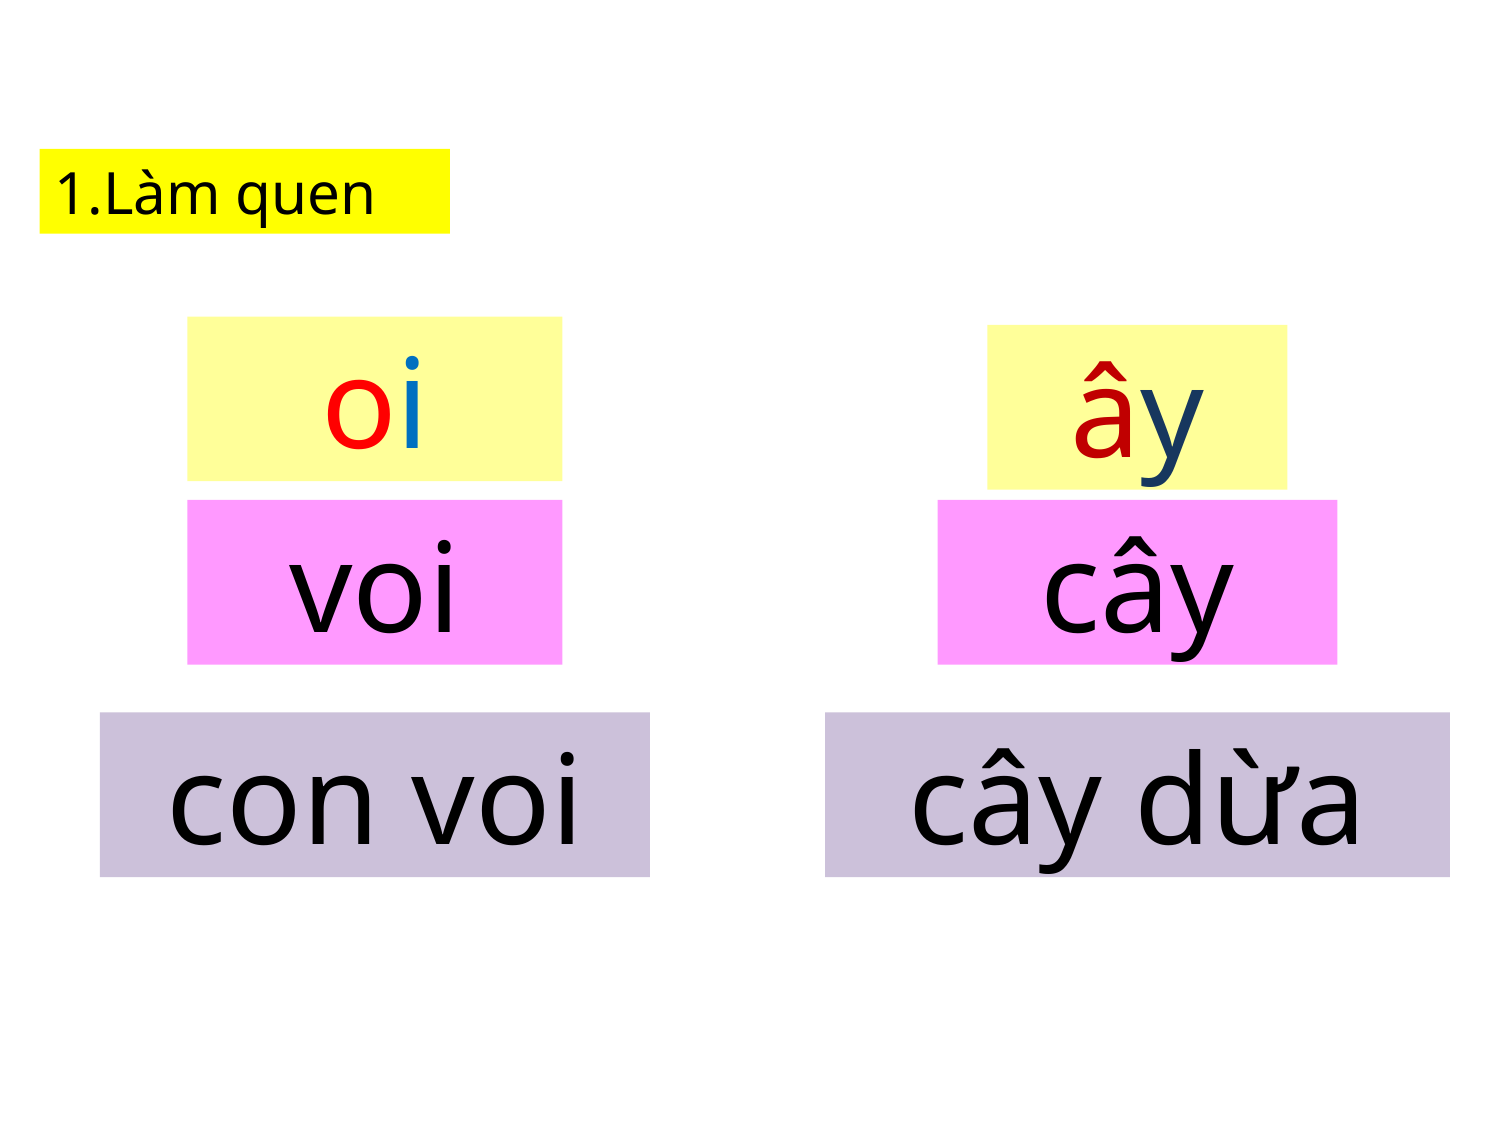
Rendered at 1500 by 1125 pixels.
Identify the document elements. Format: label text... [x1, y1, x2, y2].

text_box cây dừa [825, 712, 1450, 878]
text_box ây [987, 324, 1288, 490]
text_box con voi [99, 712, 650, 878]
text_box voi [187, 499, 563, 665]
text_box 1.Làm quen [39, 148, 450, 234]
text_box cây [937, 499, 1338, 665]
text_box oi [187, 316, 563, 482]
